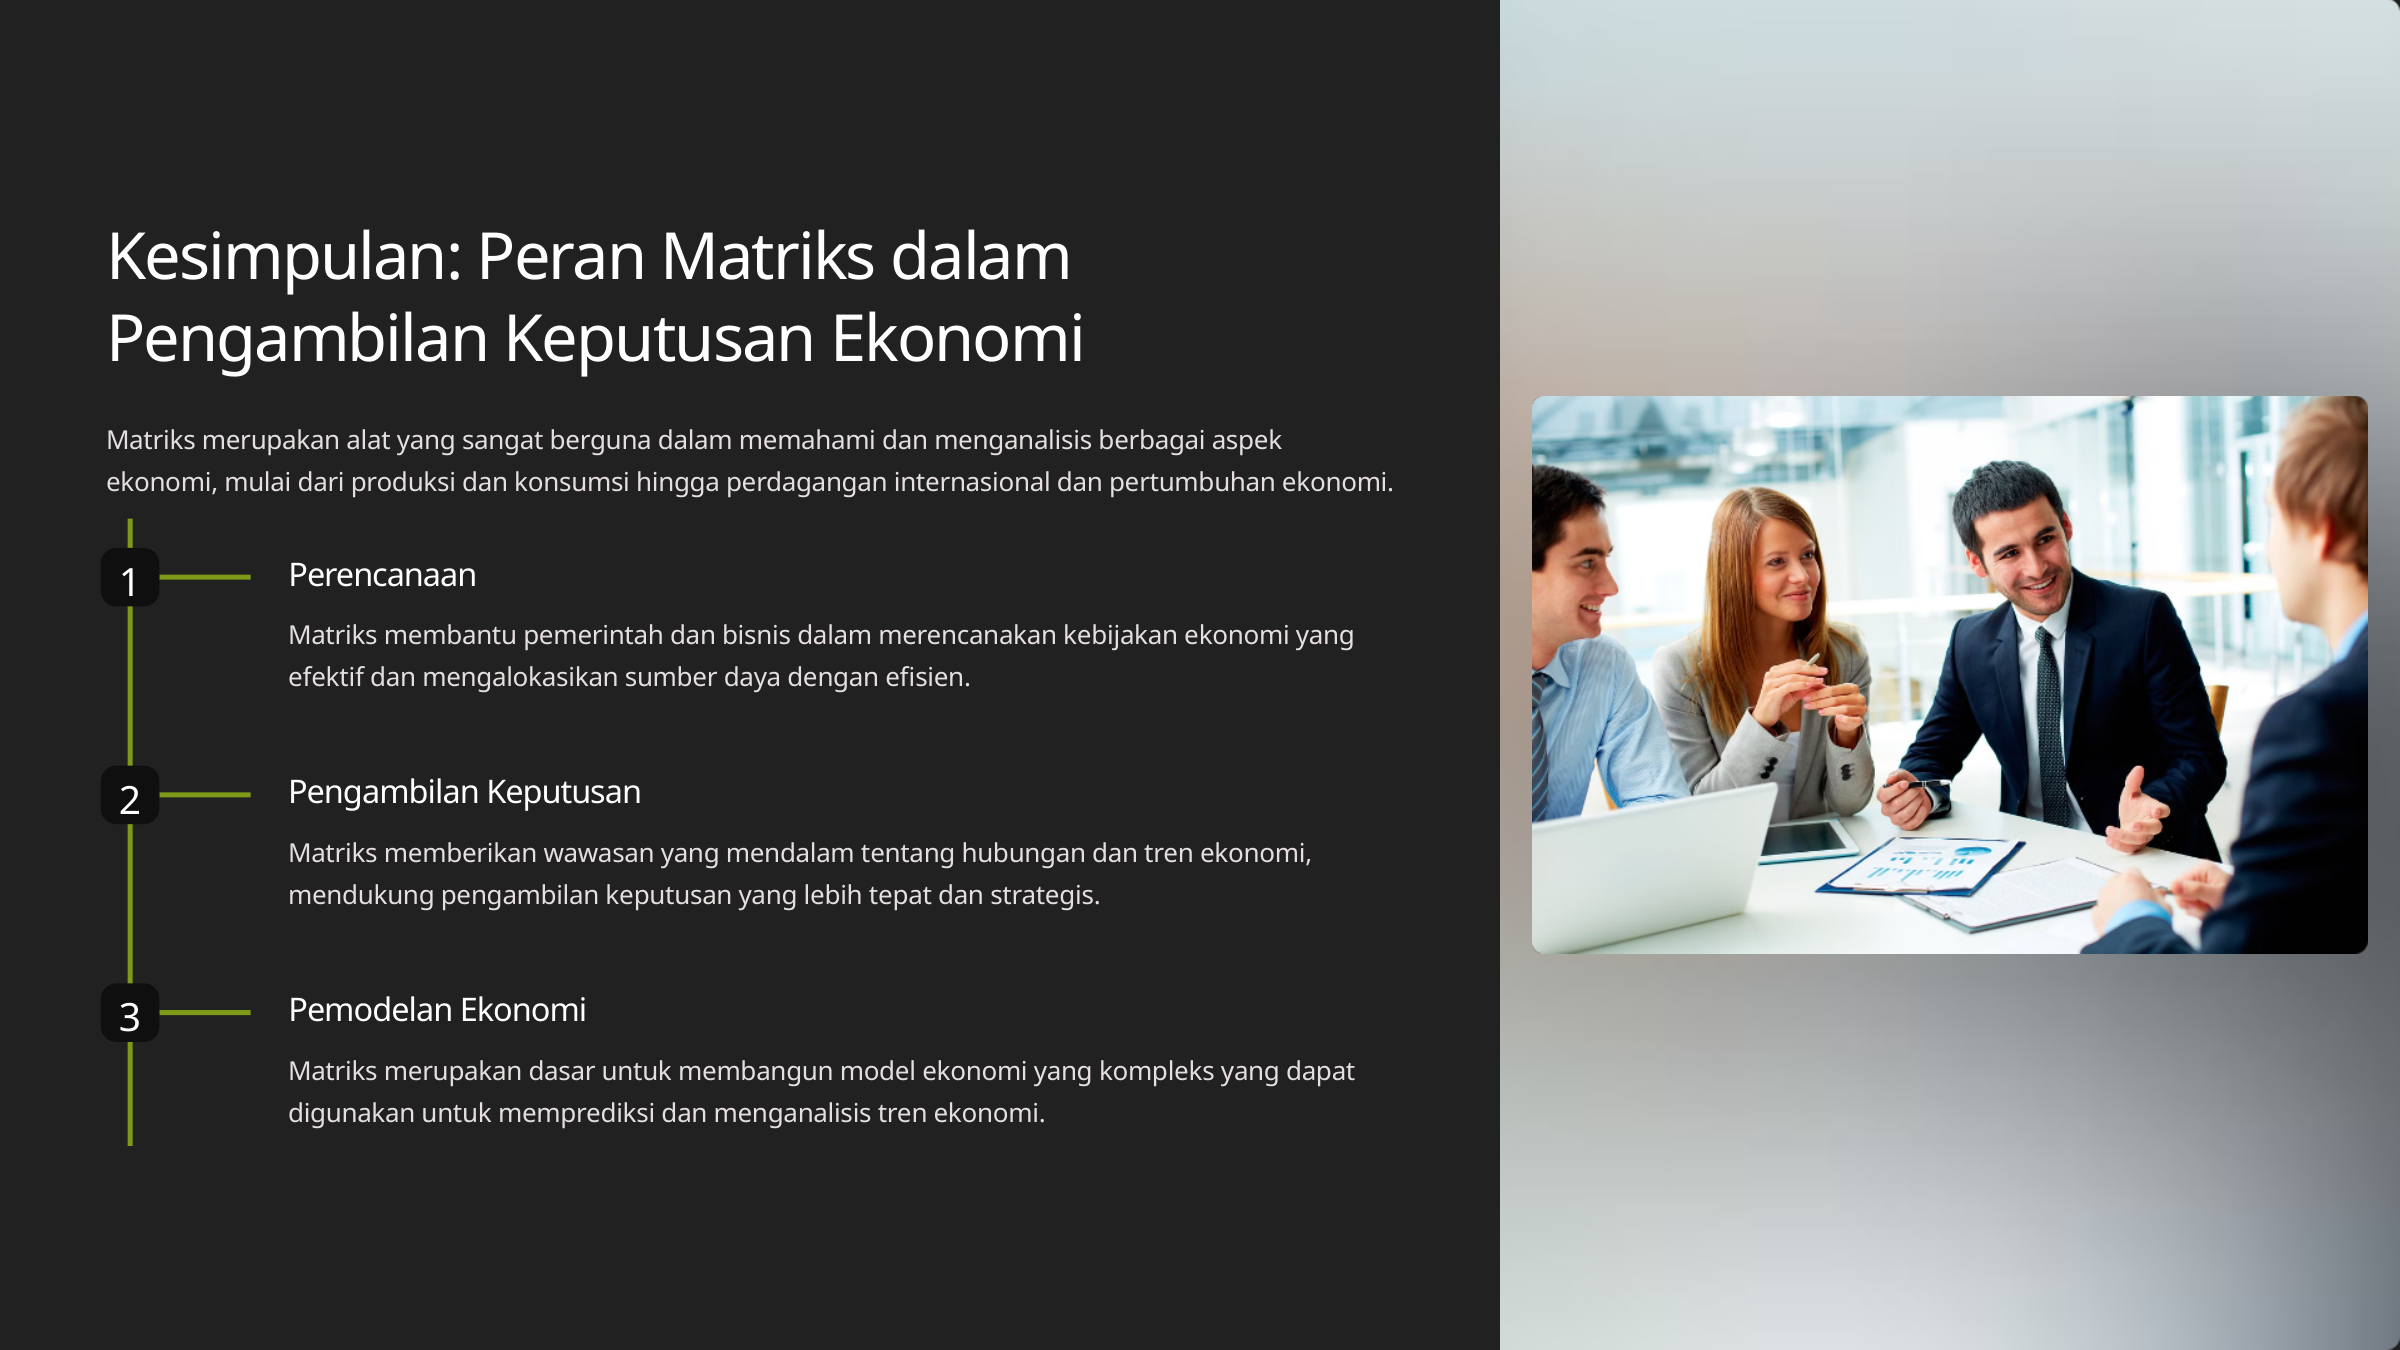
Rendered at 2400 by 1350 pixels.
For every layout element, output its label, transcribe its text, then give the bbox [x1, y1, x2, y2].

text_box [100, 983, 160, 1042]
text_box 3 [119, 993, 142, 1033]
text_box [160, 792, 251, 798]
text_box [0, 0, 1499, 1350]
text_box [160, 574, 251, 580]
text_box Pengambilan Keputusan [273, 762, 663, 804]
text_box [100, 547, 160, 607]
text_box 1 [119, 557, 142, 597]
text_box Matriks merupakan alat yang sangat berguna dalam memahami dan menganalisis berbagai aspek ekonomi, mulai dari produksi dan konsumsi hingga perdagangan internasional dan pertumbuhan ekonomi. [91, 405, 1409, 490]
text_box 2 [119, 775, 142, 815]
text_box Kesimpulan: Peran Matriks dalam Pengambilan Keputusan Ekonomi [91, 204, 1409, 367]
text_box Matriks memberikan wawasan yang mendalam tentang hubungan dan tren ekonomi, mendukung pengambilan keputusan yang lebih tepat dan strategis. [273, 818, 1409, 903]
picture [1499, 0, 2400, 1350]
text_box [100, 765, 160, 825]
text_box Matriks merupakan dasar untuk membangun model ekonomi yang kompleks yang dapat digunakan untuk memprediksi dan menganalisis tren ekonomi. [273, 1036, 1409, 1120]
text_box Perencanaan [273, 544, 599, 586]
text_box [127, 1042, 133, 1146]
text_box [127, 825, 133, 983]
text_box [160, 1010, 251, 1016]
text_box Matriks membantu pemerintah dan bisnis dalam merencanakan kebijakan ekonomi yang efektif dan mengalokasikan sumber daya dengan efisien. [273, 600, 1409, 685]
text_box [127, 518, 133, 547]
text_box Pemodelan Ekonomi [273, 980, 599, 1021]
text_box [127, 607, 133, 765]
